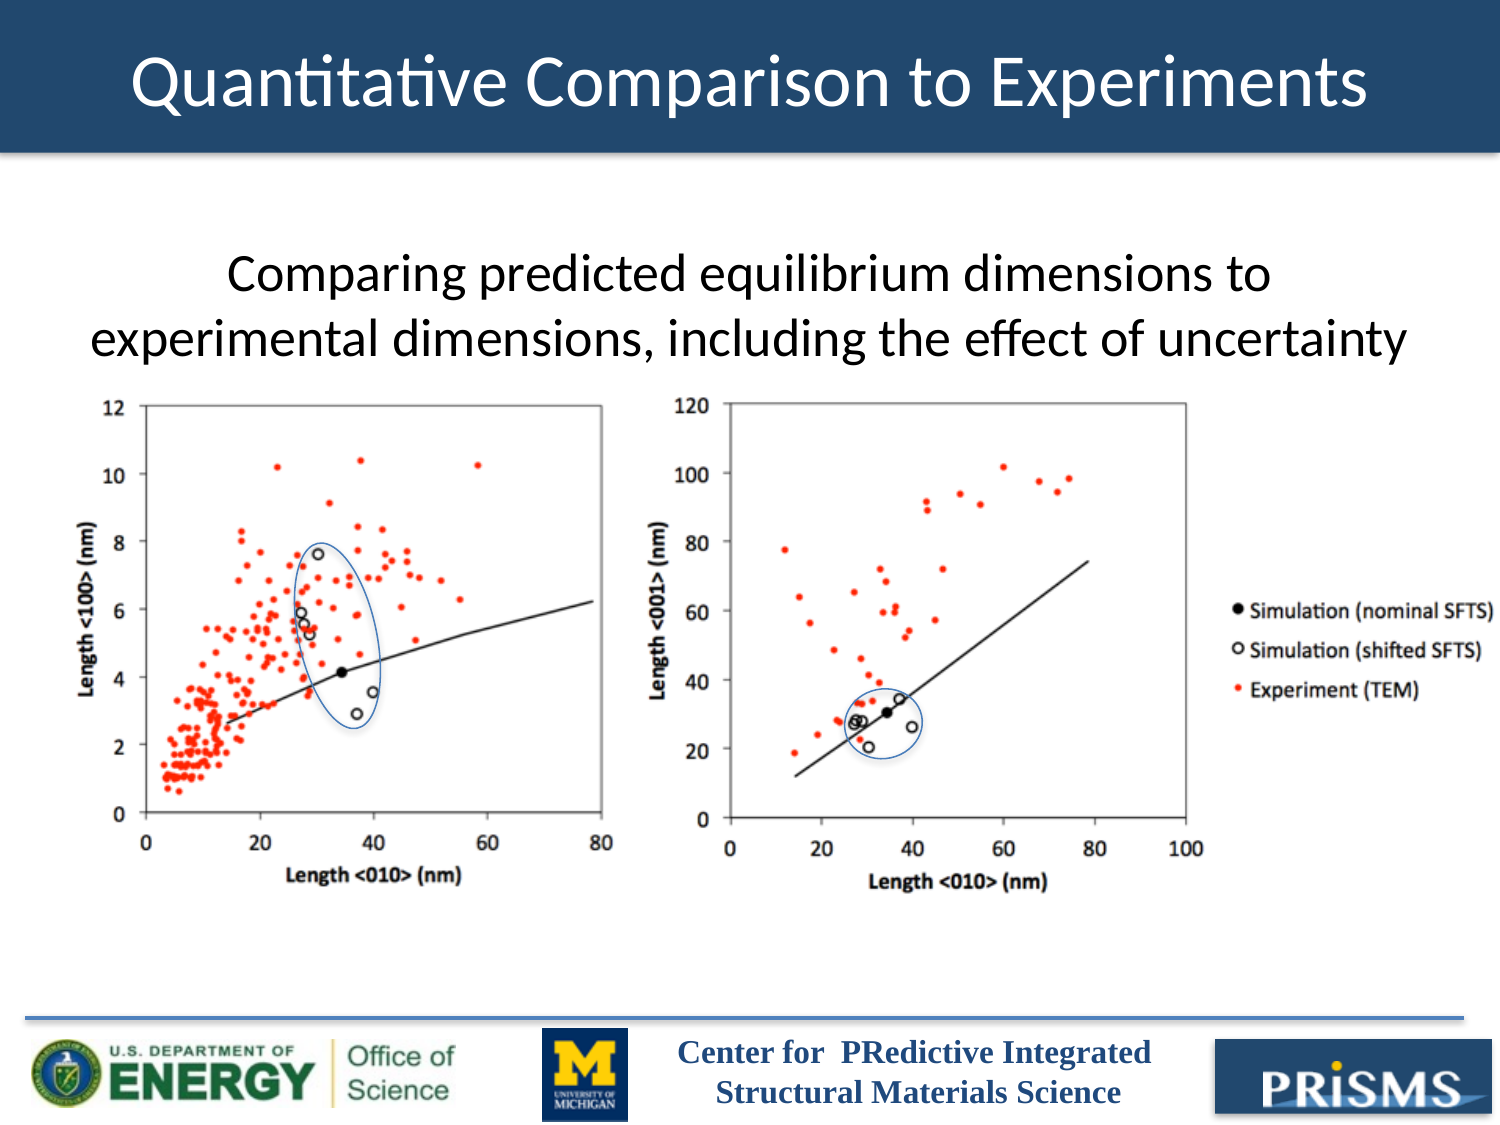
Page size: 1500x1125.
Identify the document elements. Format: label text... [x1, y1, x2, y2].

picture [626, 390, 1500, 901]
picture [1263, 1061, 1489, 1109]
picture [58, 385, 619, 896]
picture [31, 1039, 456, 1108]
picture [542, 1028, 628, 1122]
list Comparing predicted equilibrium dimensions to experimental dimensions, including the effect of uncertainty [75, 229, 1425, 390]
title Quantitative Comparison to Experiments [75, 3, 1425, 150]
